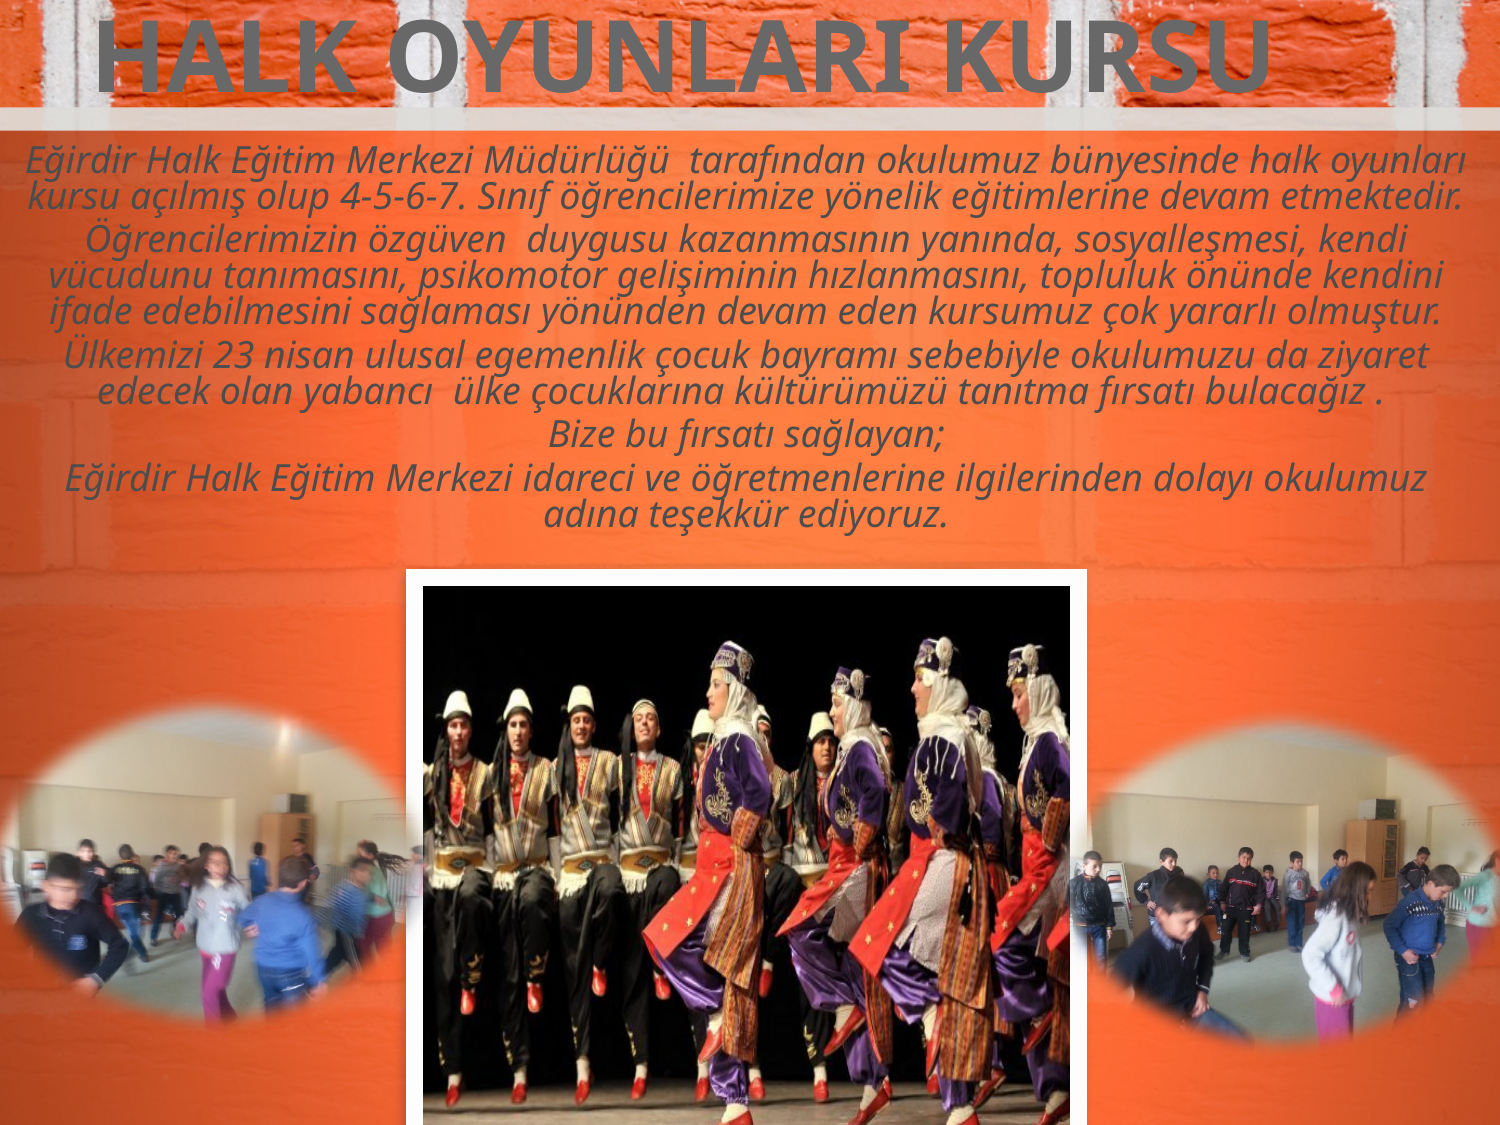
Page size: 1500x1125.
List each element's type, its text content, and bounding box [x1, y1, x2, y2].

title HALK OYUNLARI KURSU [75, 8, 1341, 97]
picture [0, 0, 1500, 1125]
list Eğirdir Halk Eğitim Merkezi Müdürlüğü tarafından okulumuz bünyesinde halk oyunları kursu açılmış olup 4-5-6-7. Sınıf öğrencilerimize yönelik eğitimlerine devam etmektedir. Öğrencilerimizin özgüven duygusu kazanmasının yanında, sosyalleşmesi, kendi vücudunu tanımasını, psikomotor gelişiminin hızlanmasını, topluluk önünde kendini ifade edebilmesini sağlaması yönünden devam eden kursumuz çok yararlı olmuştur. Ülkemizi 23 nisan ulusal egemenlik çocuk bayramı sebebiyle okulumuzu da ziyaret edecek olan yabancı ülke çocuklarına kültürümüzü tanıtma fırsatı bulacağız . Bize bu fırsatı sağlayan; Eğirdir Halk Eğitim Merkezi idareci ve öğretmenlerine ilgilerinden dolayı okulumuz adına teşekkür ediyoruz. [0, 137, 1497, 693]
